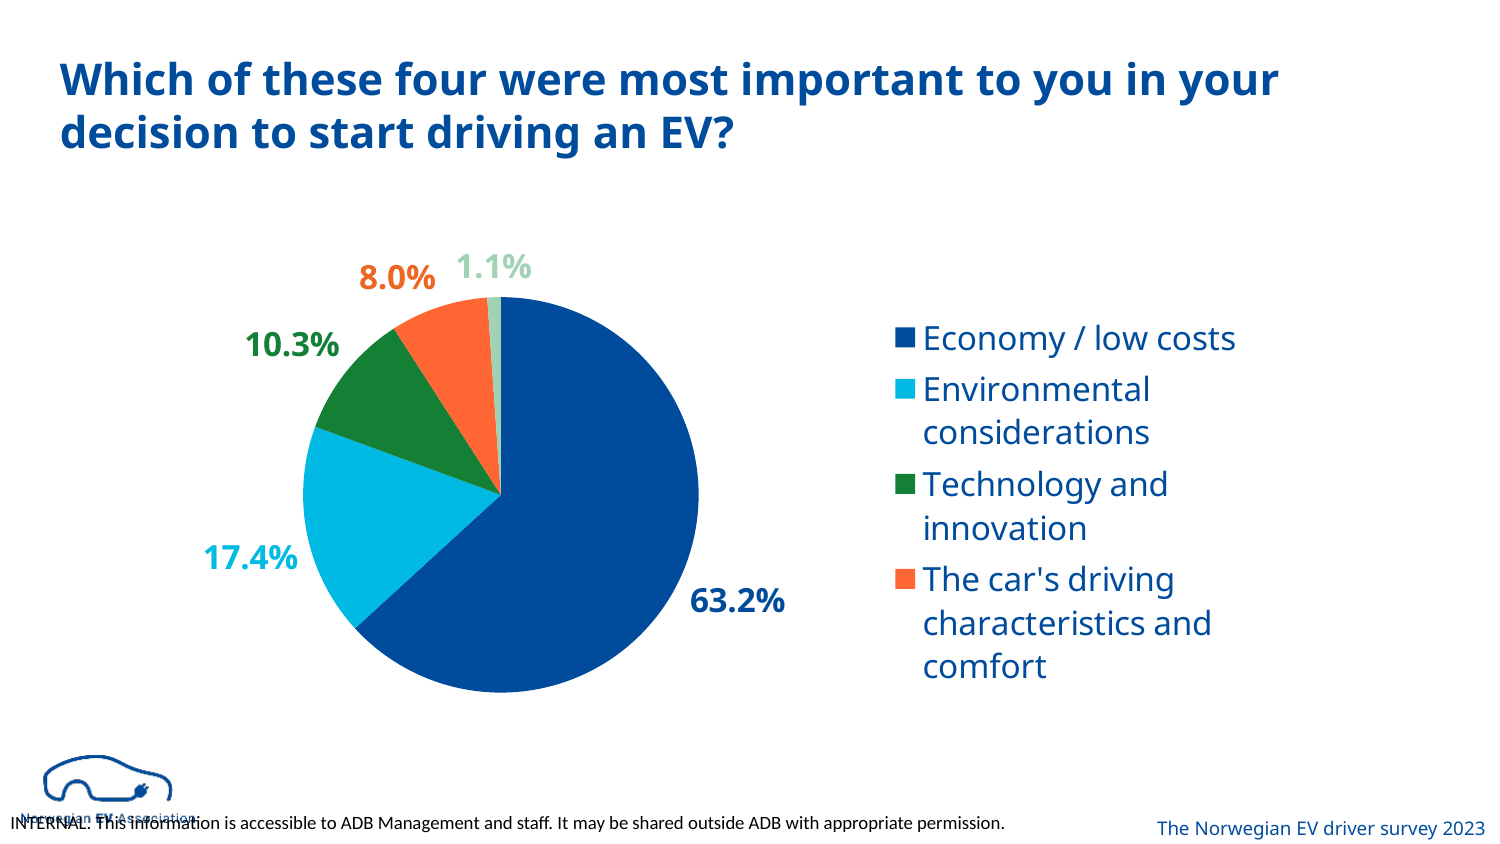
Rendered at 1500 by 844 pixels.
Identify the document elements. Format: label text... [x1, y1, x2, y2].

chart [127, 122, 1289, 723]
text_box Which of these four were most important to you in your decision to start driving an EV? [45, 44, 1371, 165]
text_box The Norwegian EV driver survey 2023 [997, 800, 1500, 844]
picture [11, 750, 202, 832]
